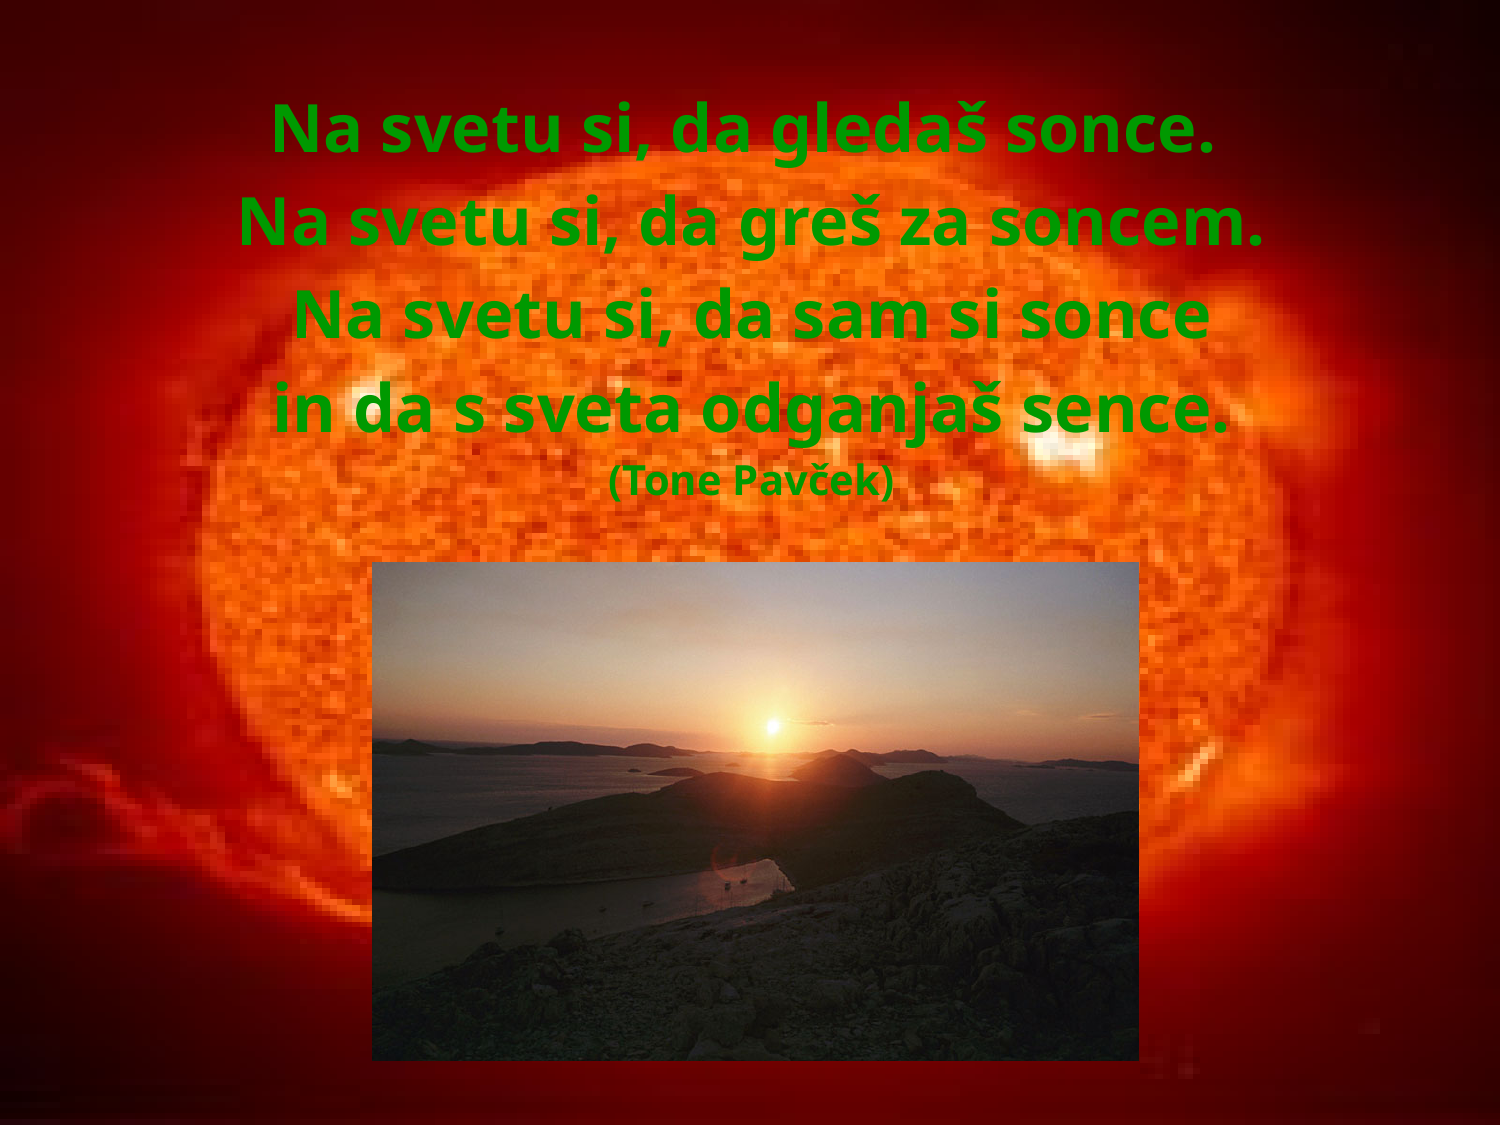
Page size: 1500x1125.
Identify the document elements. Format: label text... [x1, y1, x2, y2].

picture [0, 0, 1500, 1125]
list Na svetu si, da gledaš sonce. Na svetu si, da greš za soncem. Na svetu si, da sam si sonce in da s sveta odganjaš sence. (Tone Pavček) [76, 78, 1427, 821]
